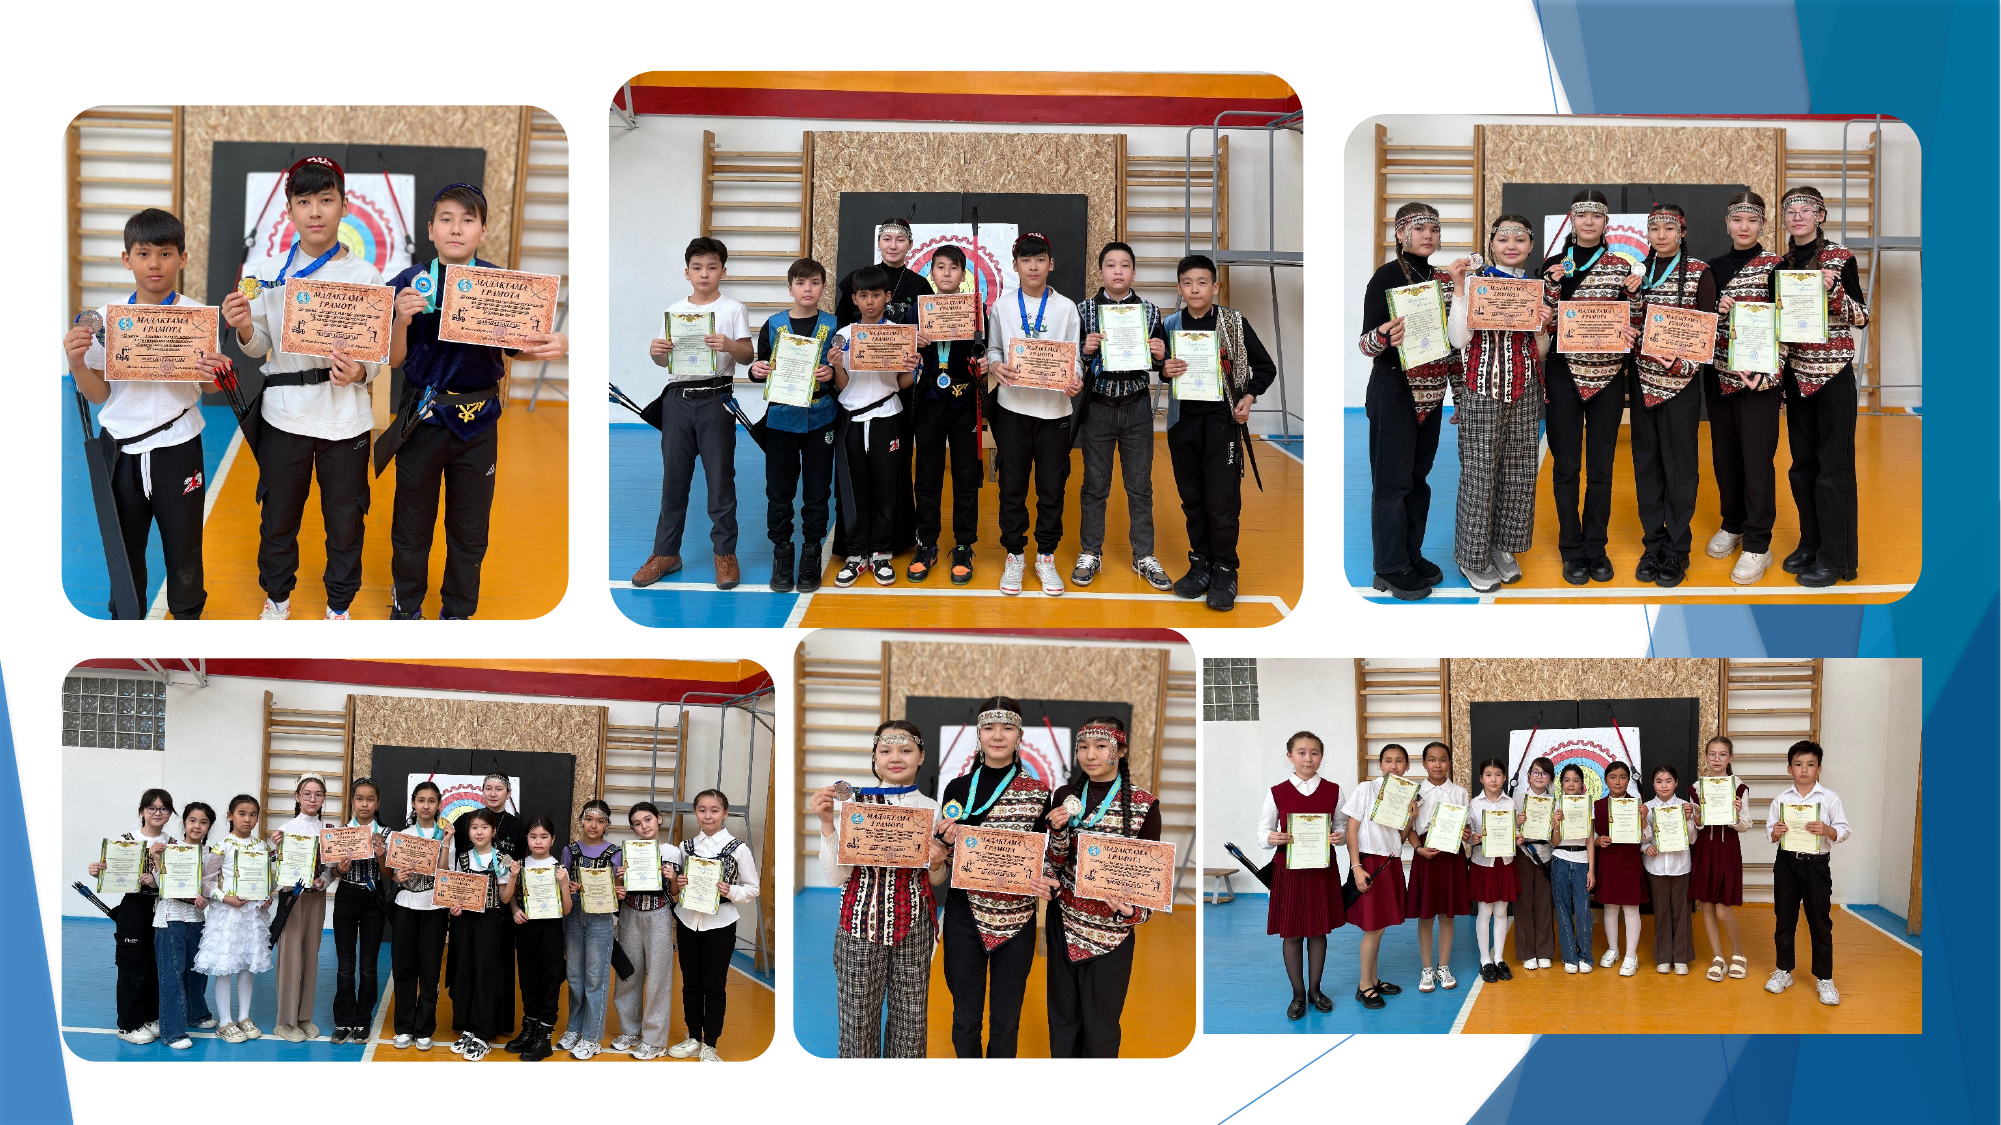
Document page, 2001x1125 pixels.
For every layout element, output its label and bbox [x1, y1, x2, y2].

picture [61, 104, 570, 621]
picture [1343, 113, 1922, 605]
picture [608, 70, 1304, 1059]
list [61, 657, 776, 1063]
picture [1202, 657, 1923, 1034]
